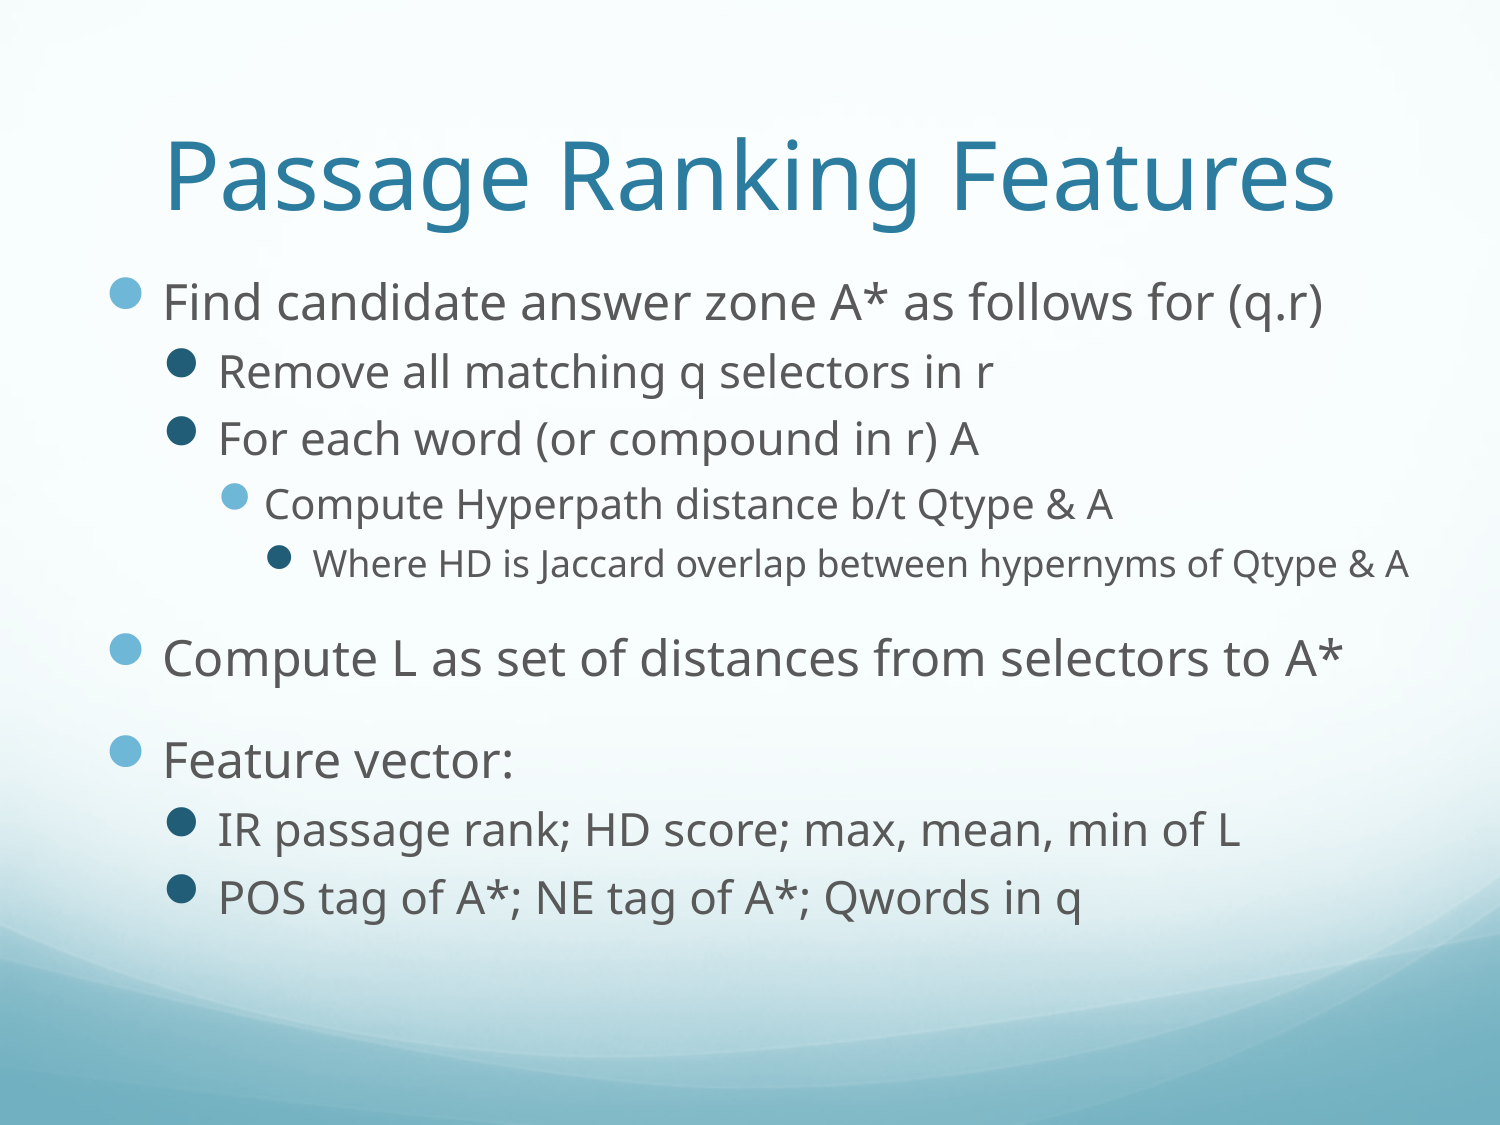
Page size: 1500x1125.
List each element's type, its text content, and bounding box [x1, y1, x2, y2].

title Passage Ranking Features [90, 17, 1410, 237]
list Find candidate answer zone A* as follows for (q.r) Remove all matching q selectors in r For each word (or compound in r) A Compute Hyperpath distance b/t Qtype & A Where HD is Jaccard overlap between hypernyms of Qtype & A Compute L as set of distances from selectors to A* Feature vector: IR passage rank; HD score; max, mean, min of L POS tag of A*; NE tag of A*; Qwords in q [90, 262, 1448, 975]
